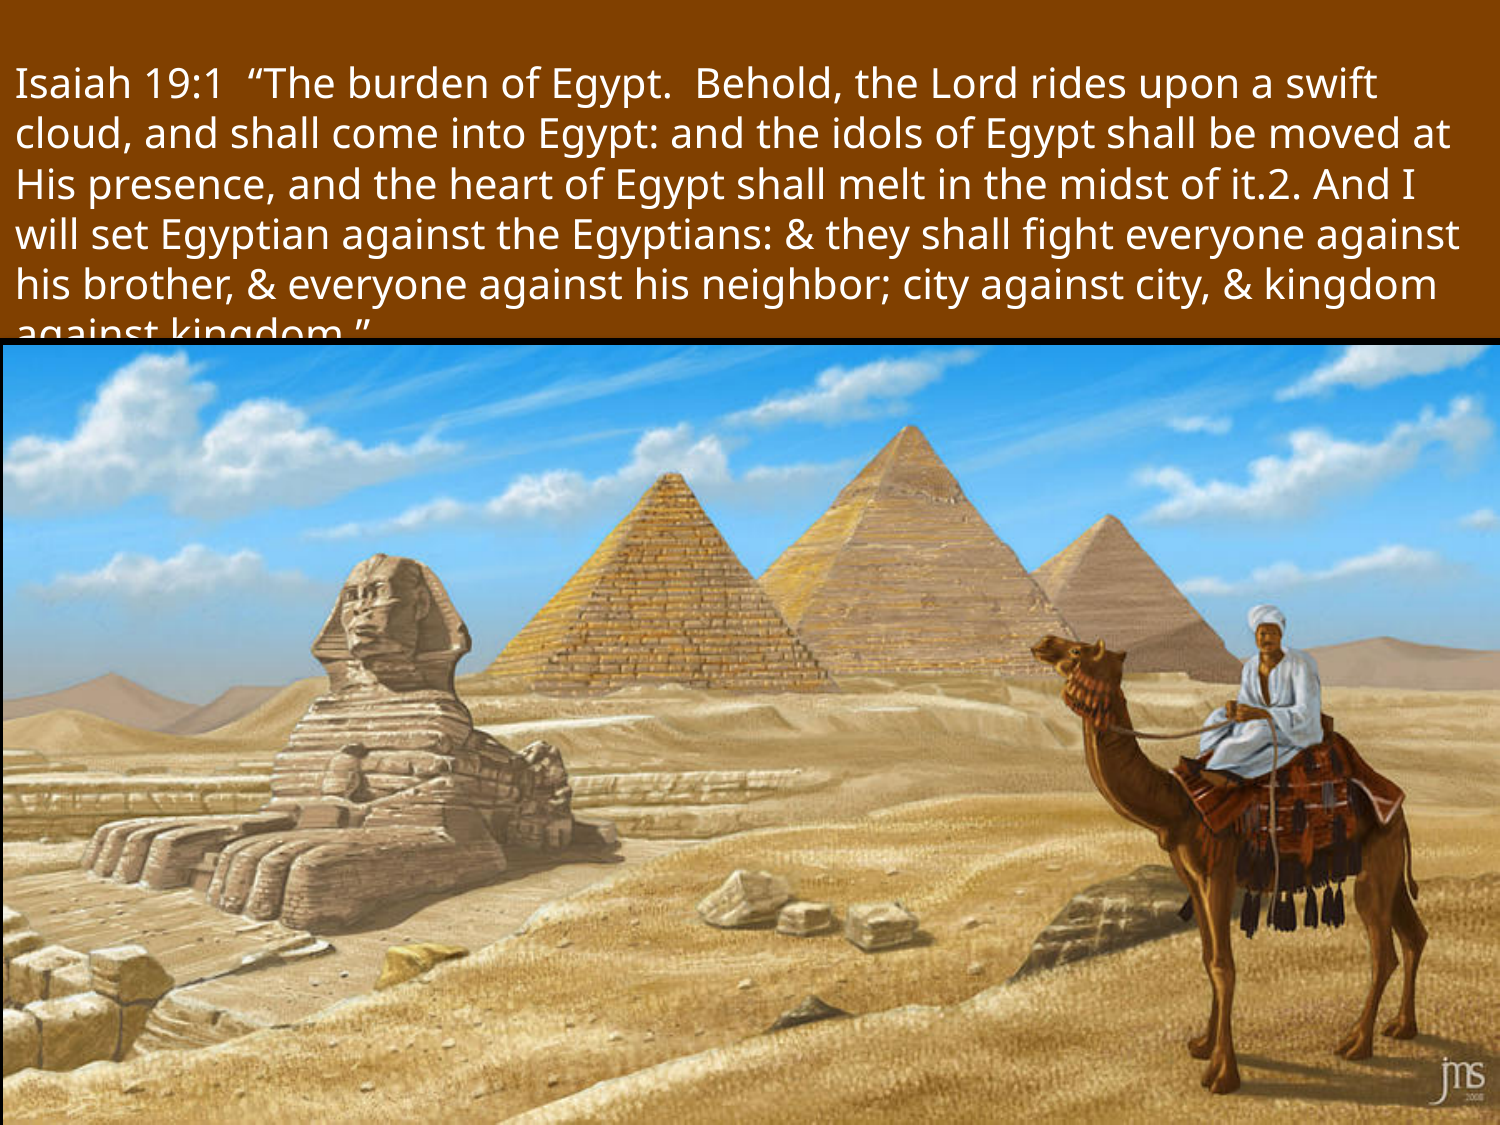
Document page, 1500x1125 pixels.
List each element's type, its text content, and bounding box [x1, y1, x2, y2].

text_box Isaiah 19:1 “The burden of Egypt. Behold, the Lord rides upon a swift cloud, and shall come into Egypt: and the idols of Egypt shall be moved at His presence, and the heart of Egypt shall melt in the midst of it.2. And I will set Egyptian against the Egyptians: & they shall fight everyone against his brother, & everyone against his neighbor; city against city, & kingdom against kingdom.” [0, 0, 1500, 338]
picture [2, 344, 1500, 1125]
